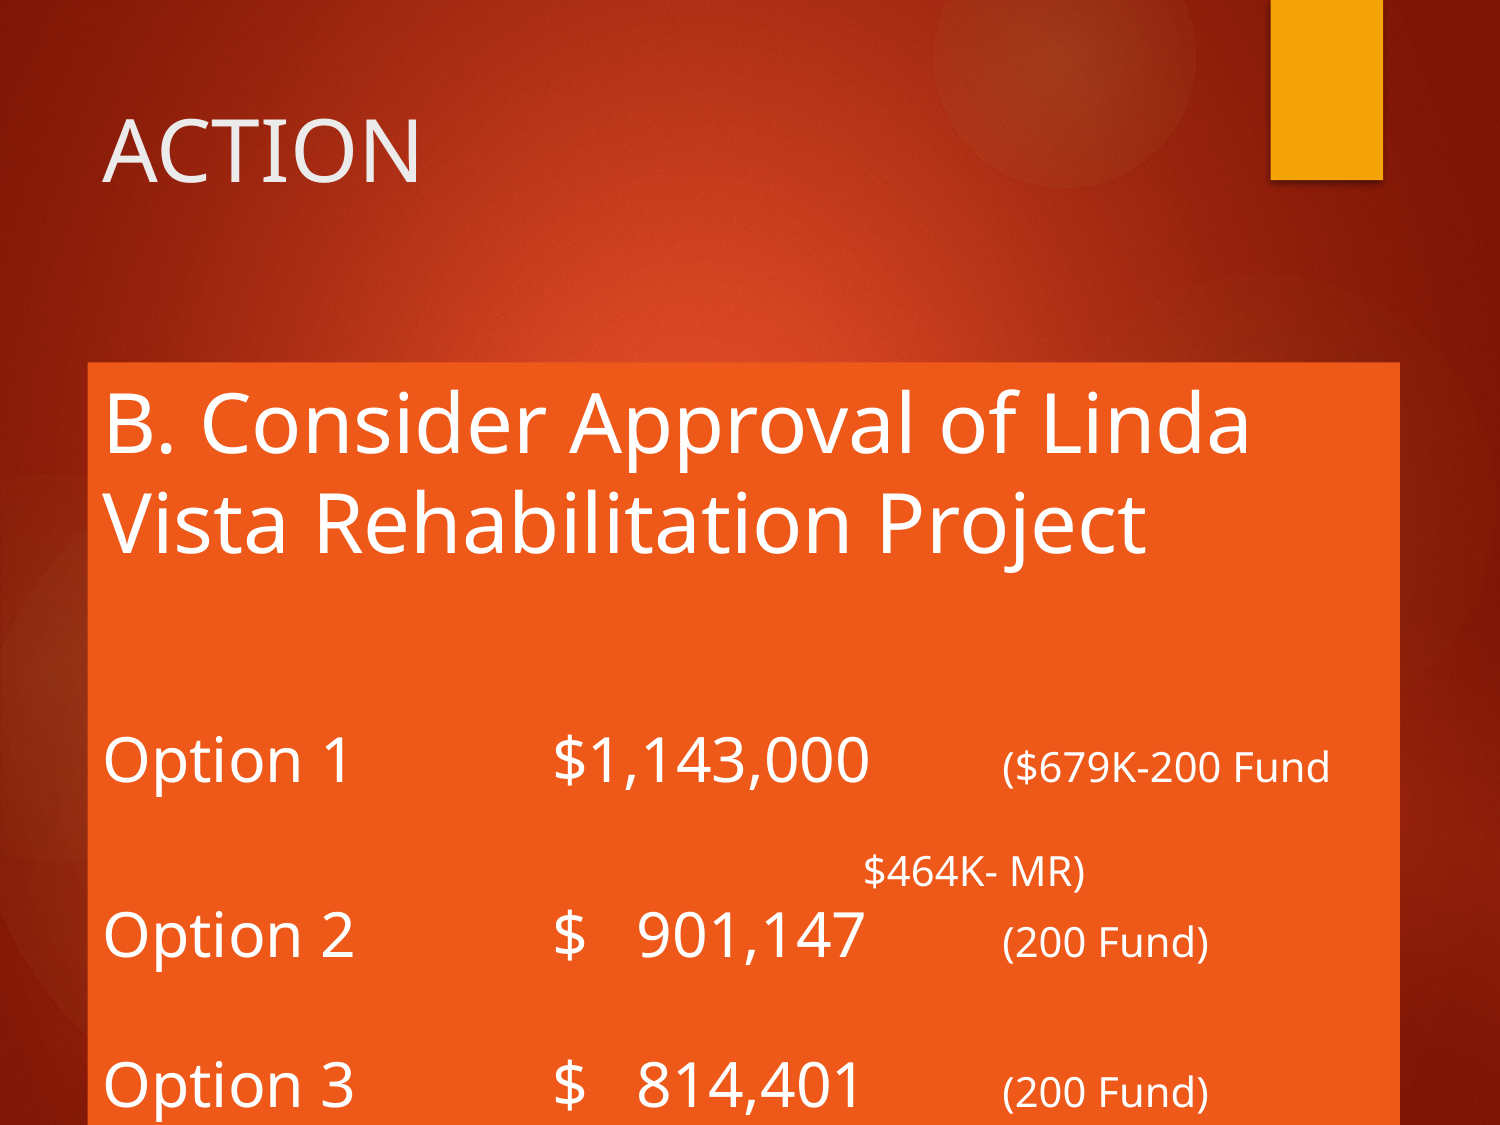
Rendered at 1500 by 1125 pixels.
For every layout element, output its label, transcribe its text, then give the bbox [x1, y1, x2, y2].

text_box B. Consider Approval of Linda Vista Rehabilitation Project Option 1 $1,143,000 ($679K-200 Fund $464K- MR) Option 2 $ 901,147 (200 Fund) Option 3 $ 814,401 (200 Fund) [87, 362, 1400, 1125]
title ACTION [87, 87, 1413, 283]
